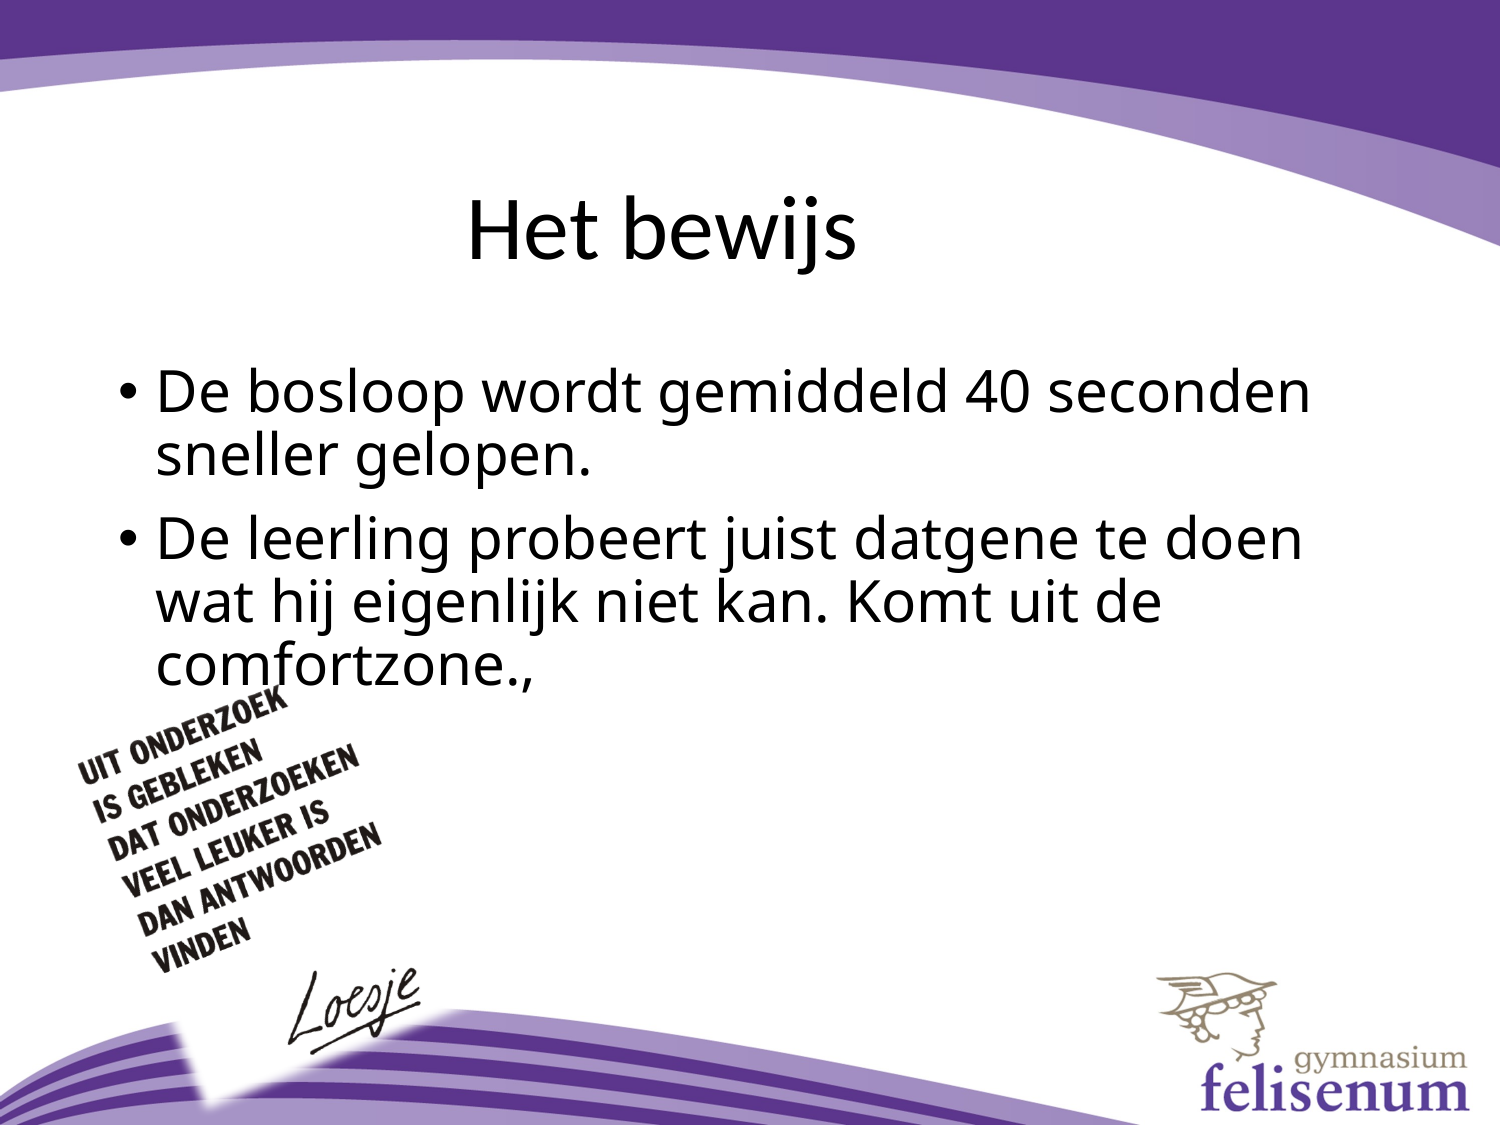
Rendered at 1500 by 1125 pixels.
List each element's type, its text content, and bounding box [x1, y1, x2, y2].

list De bosloop wordt gemiddeld 40 seconden sneller gelopen. De leerling probeert juist datgene te doen wat hij eigenlijk niet kan. Komt uit de comfortzone., [103, 355, 1397, 973]
title Het bewijs [76, 120, 1250, 340]
picture [0, 0, 1500, 1125]
